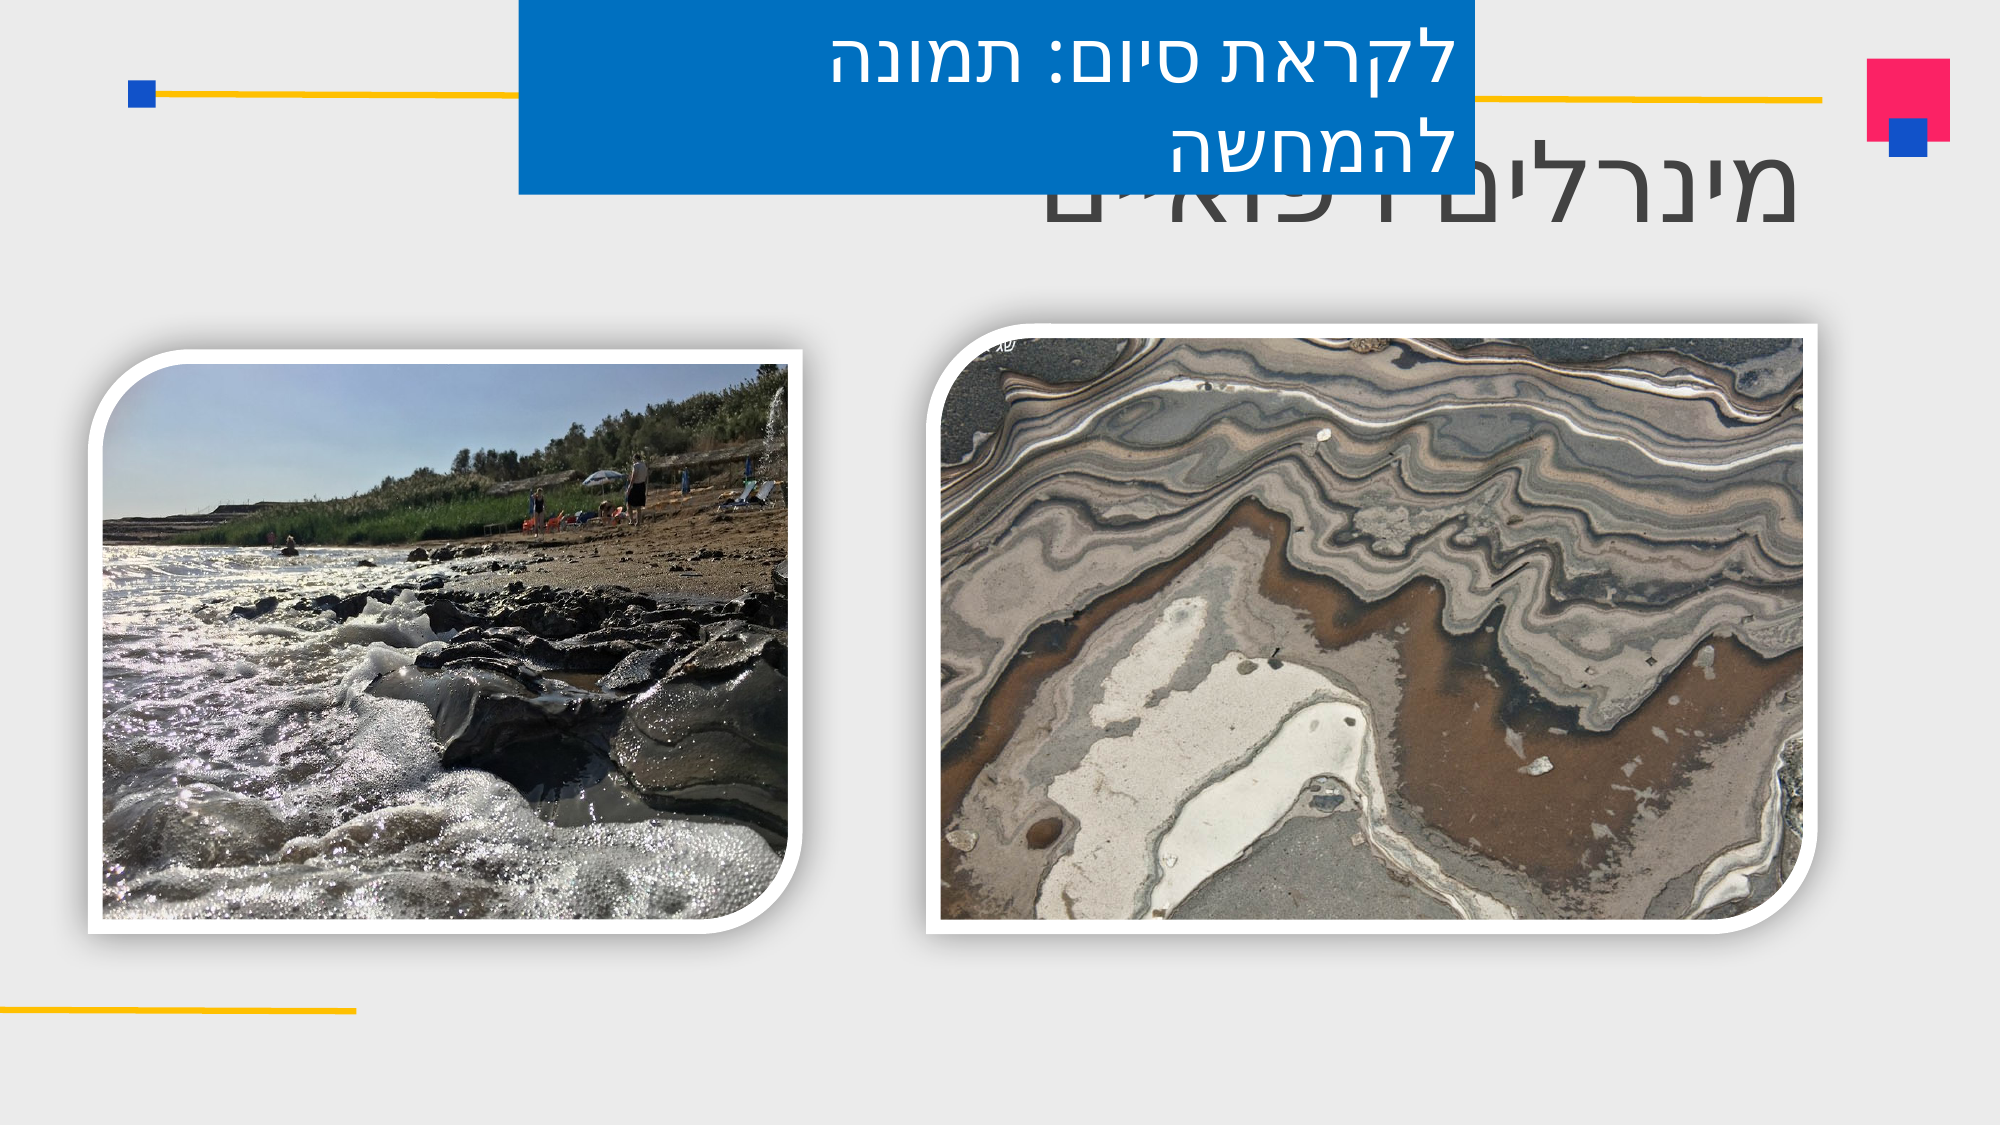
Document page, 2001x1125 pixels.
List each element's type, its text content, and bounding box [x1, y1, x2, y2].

text_box מינרלים רפואיים [1005, 102, 1839, 253]
picture [933, 330, 1811, 927]
picture [95, 356, 796, 927]
text_box לקראת סיום: תמונה להמחשה [518, 0, 1475, 195]
